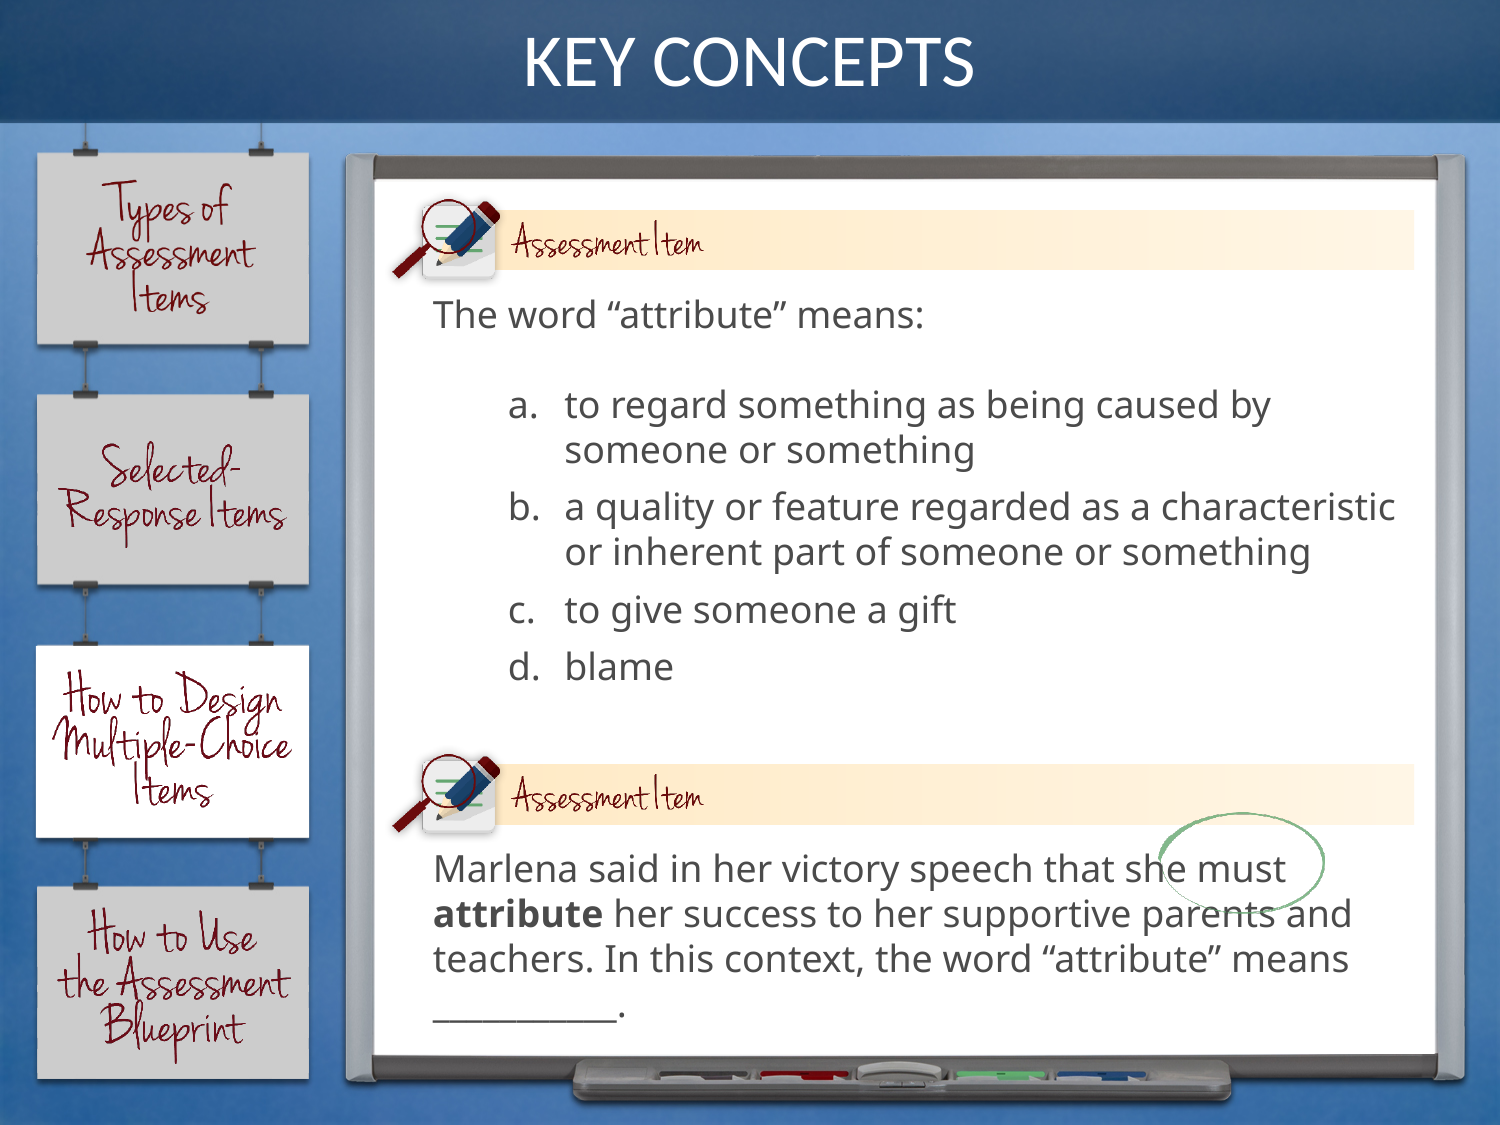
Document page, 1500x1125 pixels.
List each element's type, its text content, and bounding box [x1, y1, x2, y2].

picture [0, 124, 1500, 1125]
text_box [392, 754, 1440, 990]
text_box The word “attribute” means: to regard something as being caused by someone or something a quality or feature regarded as a characteristic or inherent part of someone or something to give someone a gift blame [418, 283, 1440, 696]
title KEY CONCEPTS [0, 1, 1500, 124]
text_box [392, 199, 1415, 279]
